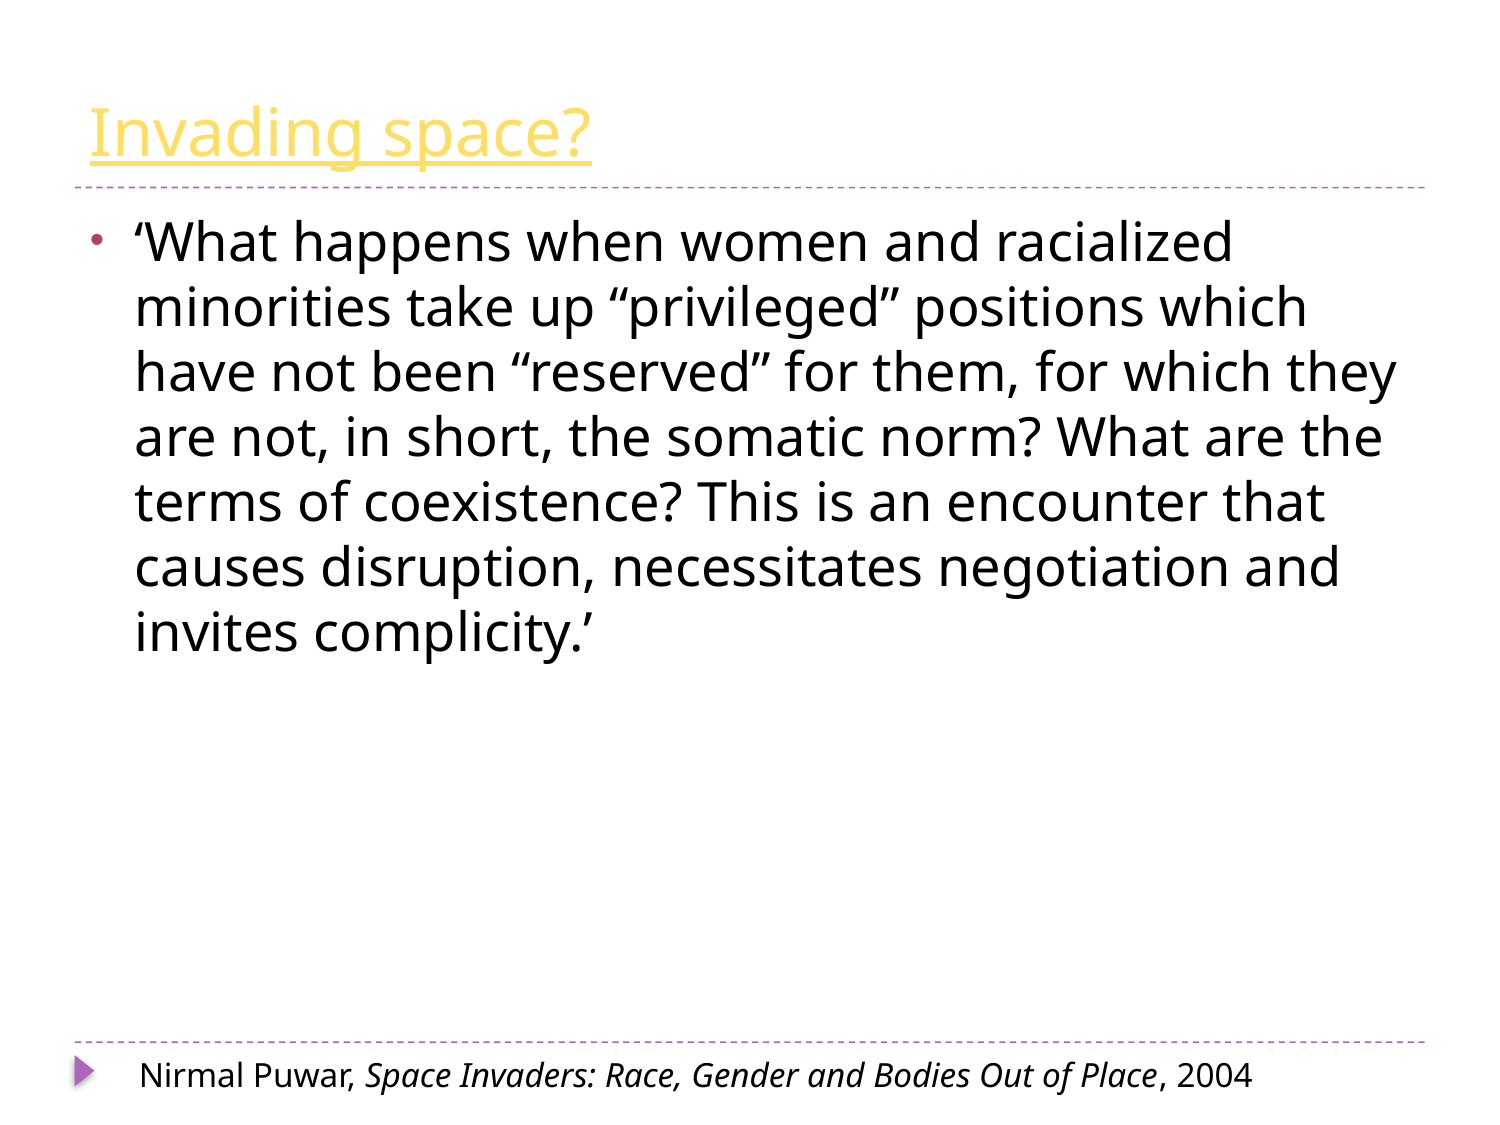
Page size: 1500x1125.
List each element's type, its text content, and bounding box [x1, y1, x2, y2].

text_box Nirmal Puwar, Space Invaders: Race, Gender and Bodies Out of Place, 2004 [123, 1046, 1424, 1125]
list ‘What happens when women and racialized minorities take up “privileged” positions which have not been “reserved” for them, for which they are not, in short, the somatic norm? What are the terms of coexistence? This is an encounter that causes disruption, necessitates negotiation and invites complicity.’ [75, 200, 1425, 1010]
title Invading space? [75, 24, 1425, 188]
